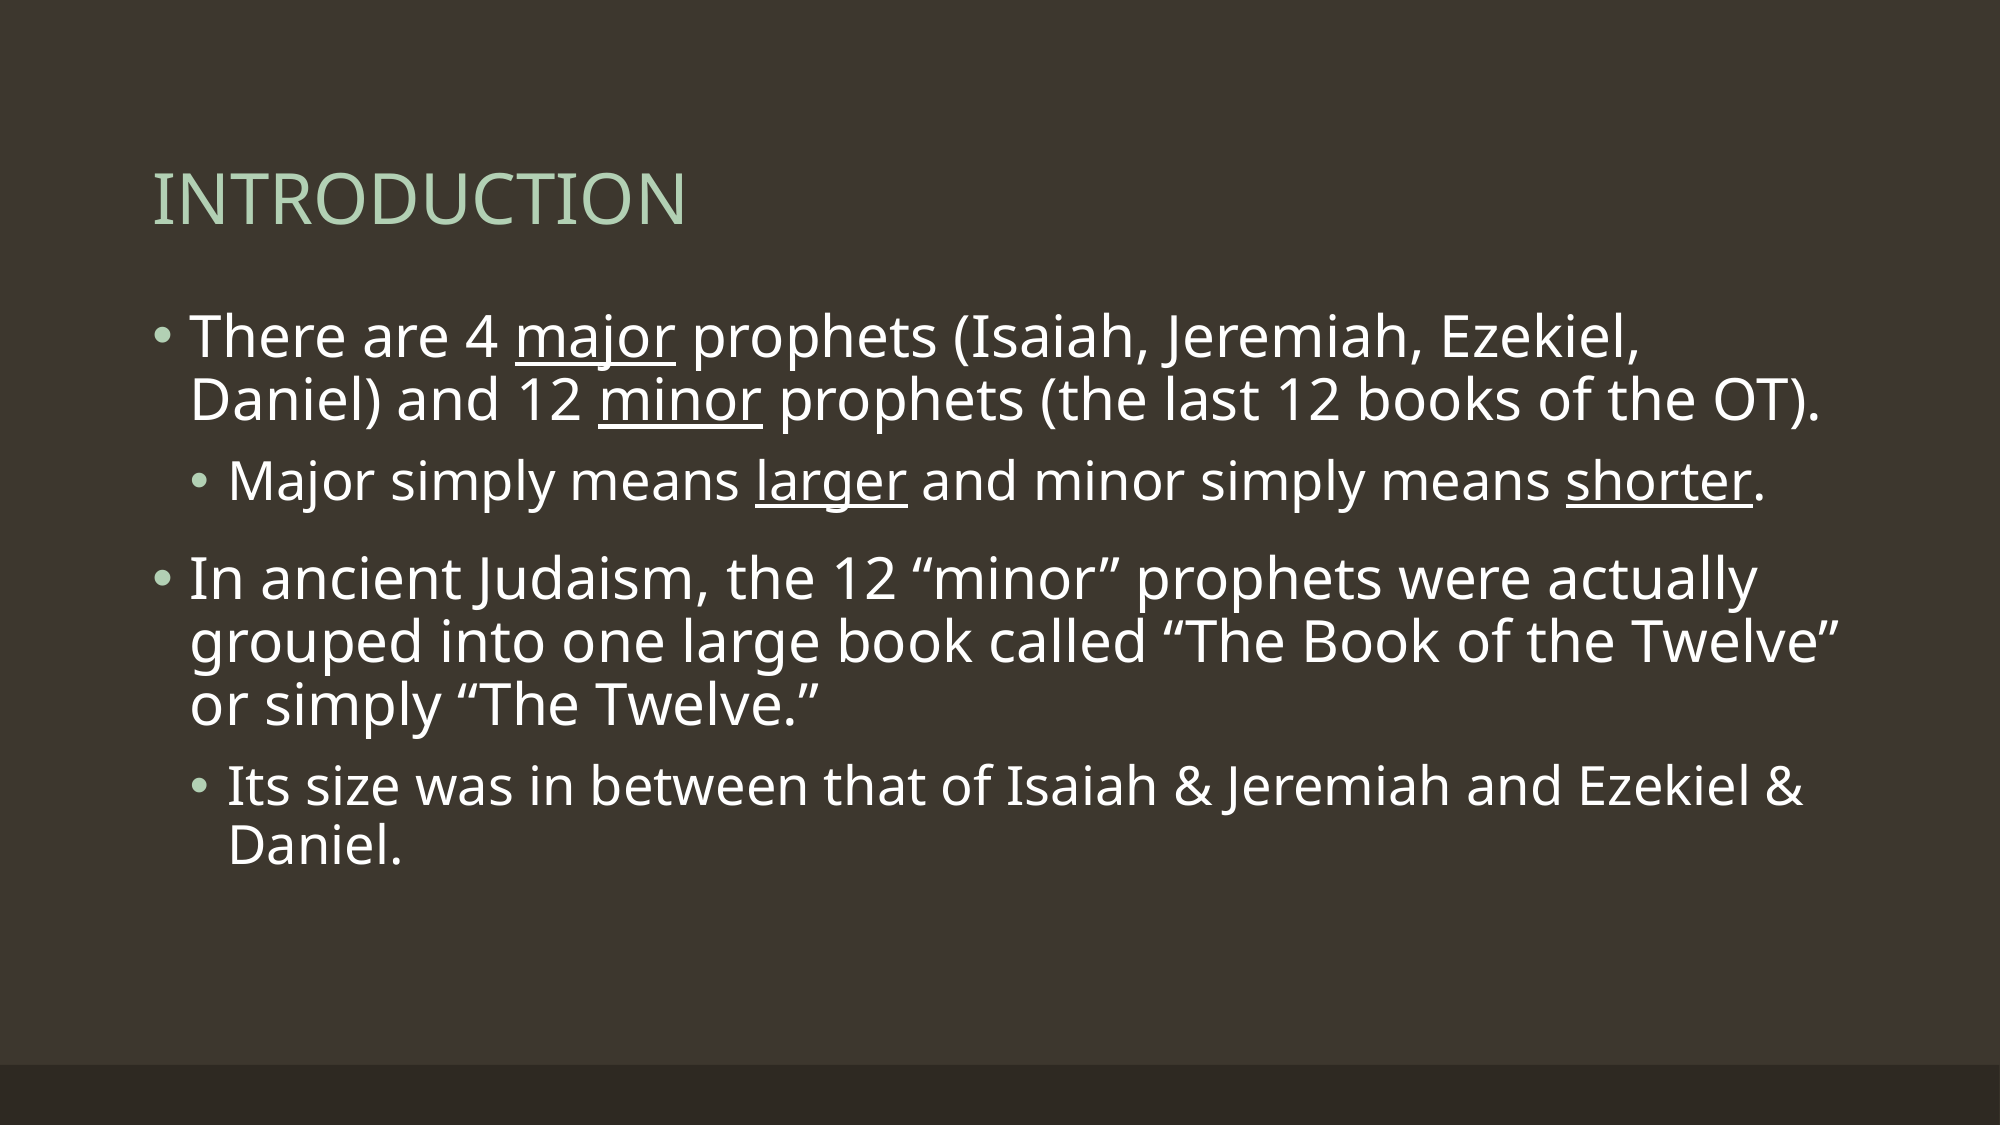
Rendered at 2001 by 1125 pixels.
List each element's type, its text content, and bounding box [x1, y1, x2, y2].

title INTRODUCTION [137, 59, 1863, 248]
list There are 4 major prophets (Isaiah, Jeremiah, Ezekiel, Daniel) and 12 minor prophets (the last 12 books of the OT). Major simply means larger and minor simply means shorter. In ancient Judaism, the 12 “minor” prophets were actually grouped into one large book called “The Book of the Twelve” or simply “The Twelve.” Its size was in between that of Isaiah & Jeremiah and Ezekiel & Daniel. [137, 299, 1863, 1014]
